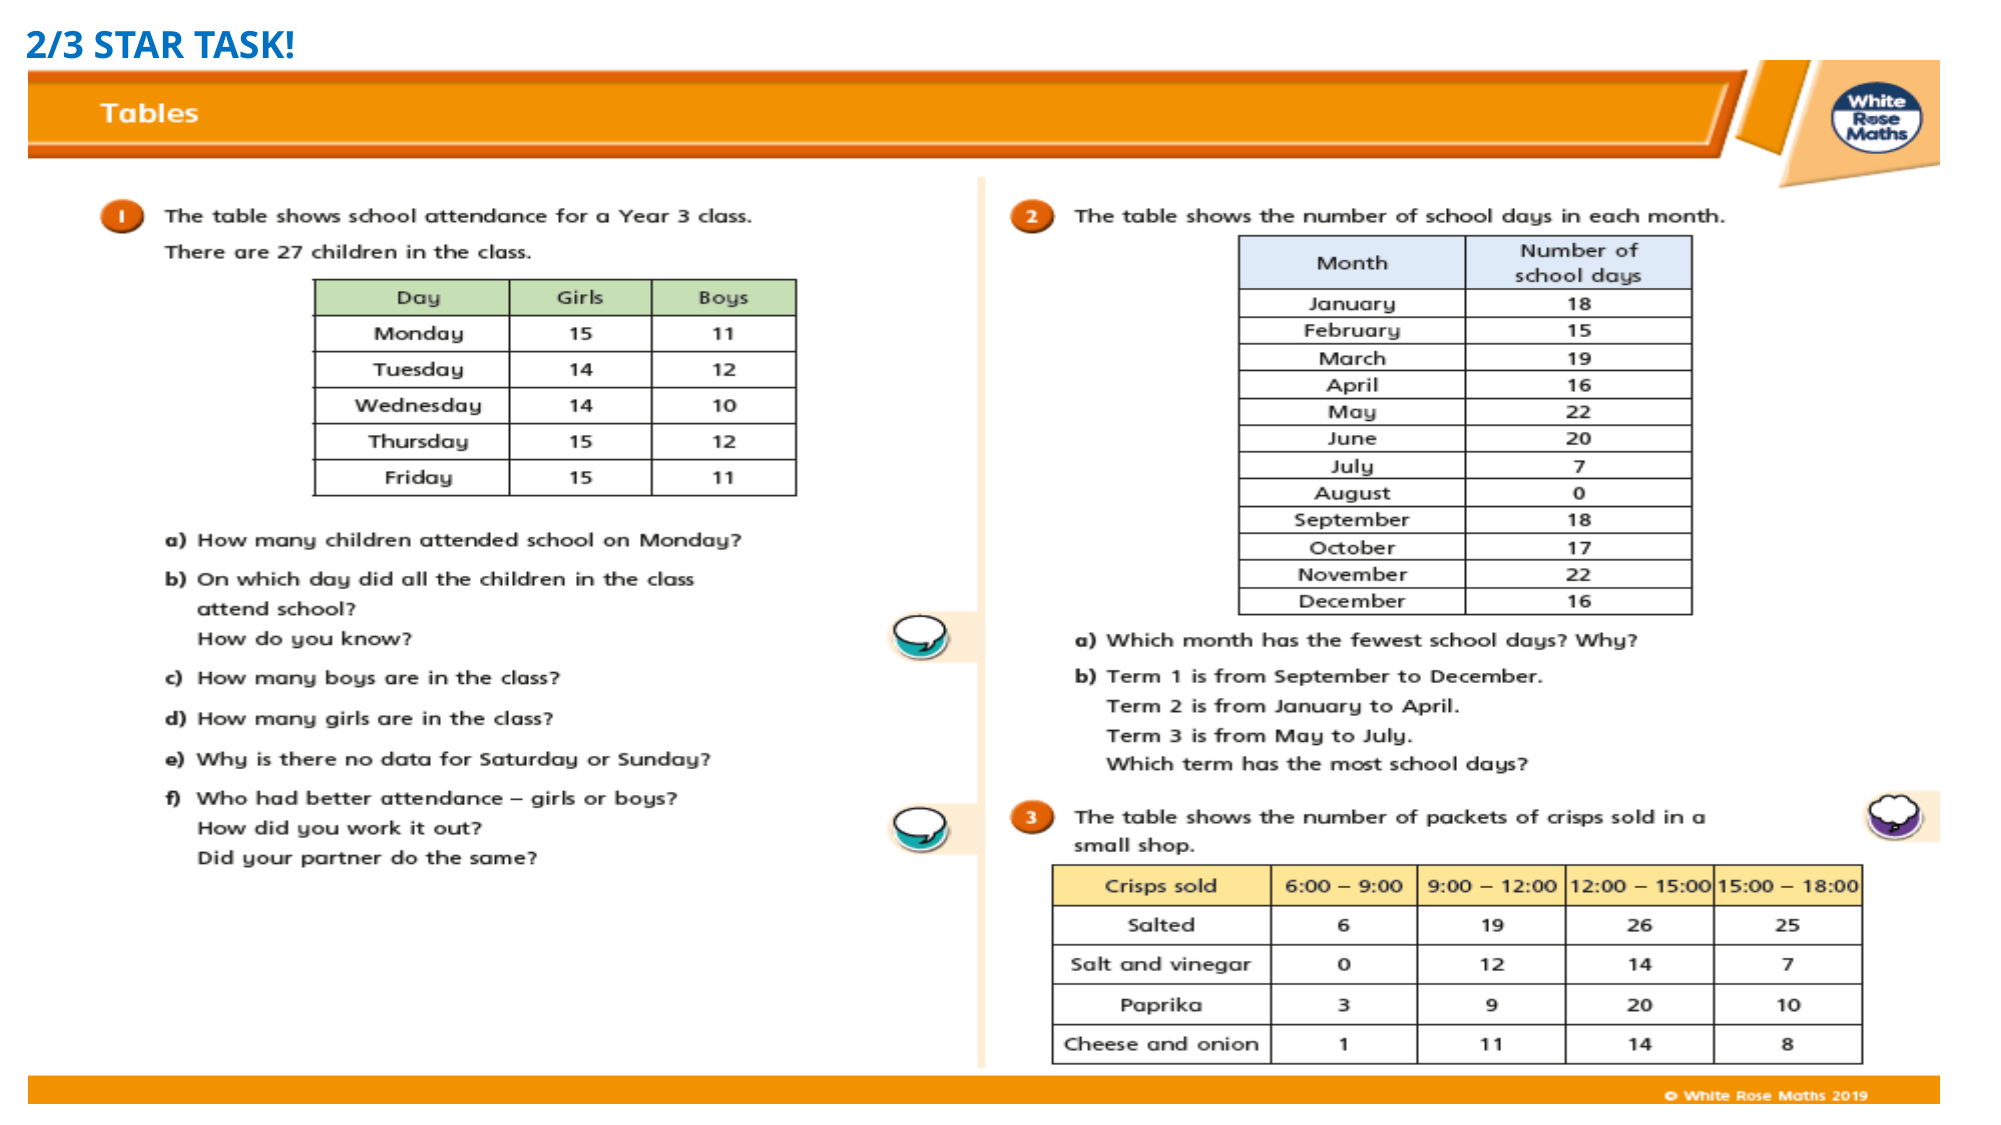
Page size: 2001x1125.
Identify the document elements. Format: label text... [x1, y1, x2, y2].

picture [28, 60, 1940, 1104]
text_box 2/3 STAR TASK! [10, 13, 380, 74]
